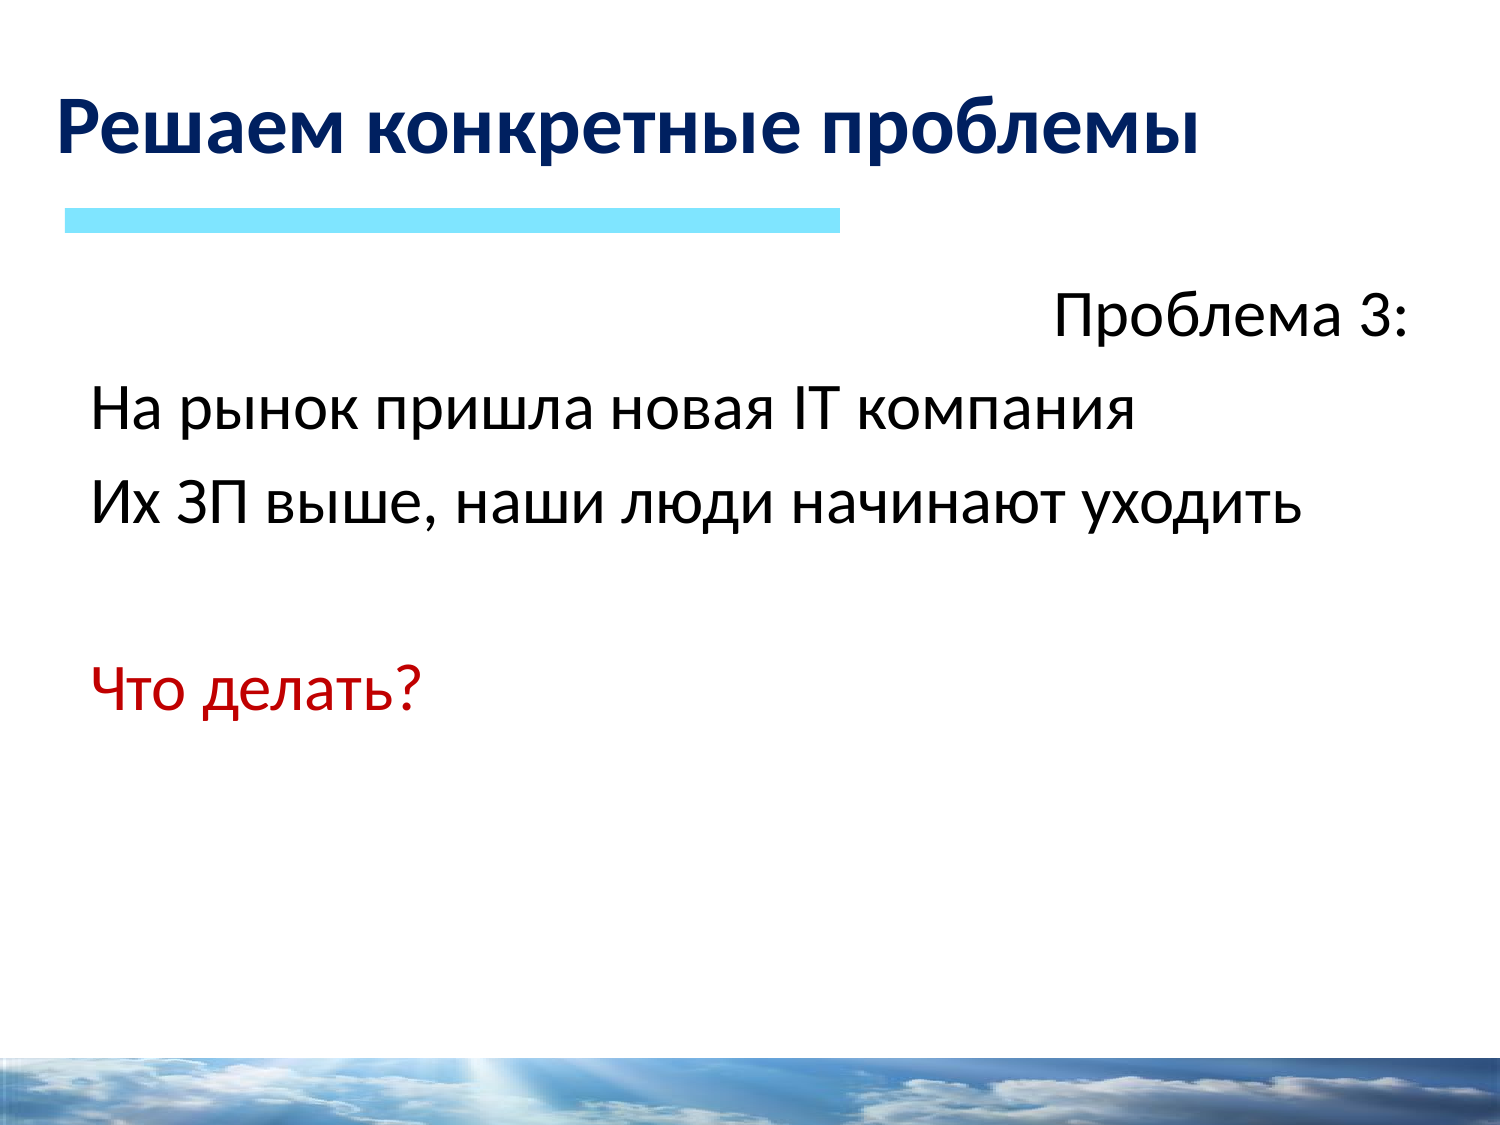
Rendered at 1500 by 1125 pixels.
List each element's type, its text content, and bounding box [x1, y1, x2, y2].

picture [0, 1058, 1500, 1125]
list Проблема 3: На рынок пришла новая IT компания Их ЗП выше, наши люди начинают уходить Что делать? [74, 262, 1426, 1059]
title Решаем конкретные проблемы [41, 44, 1500, 197]
